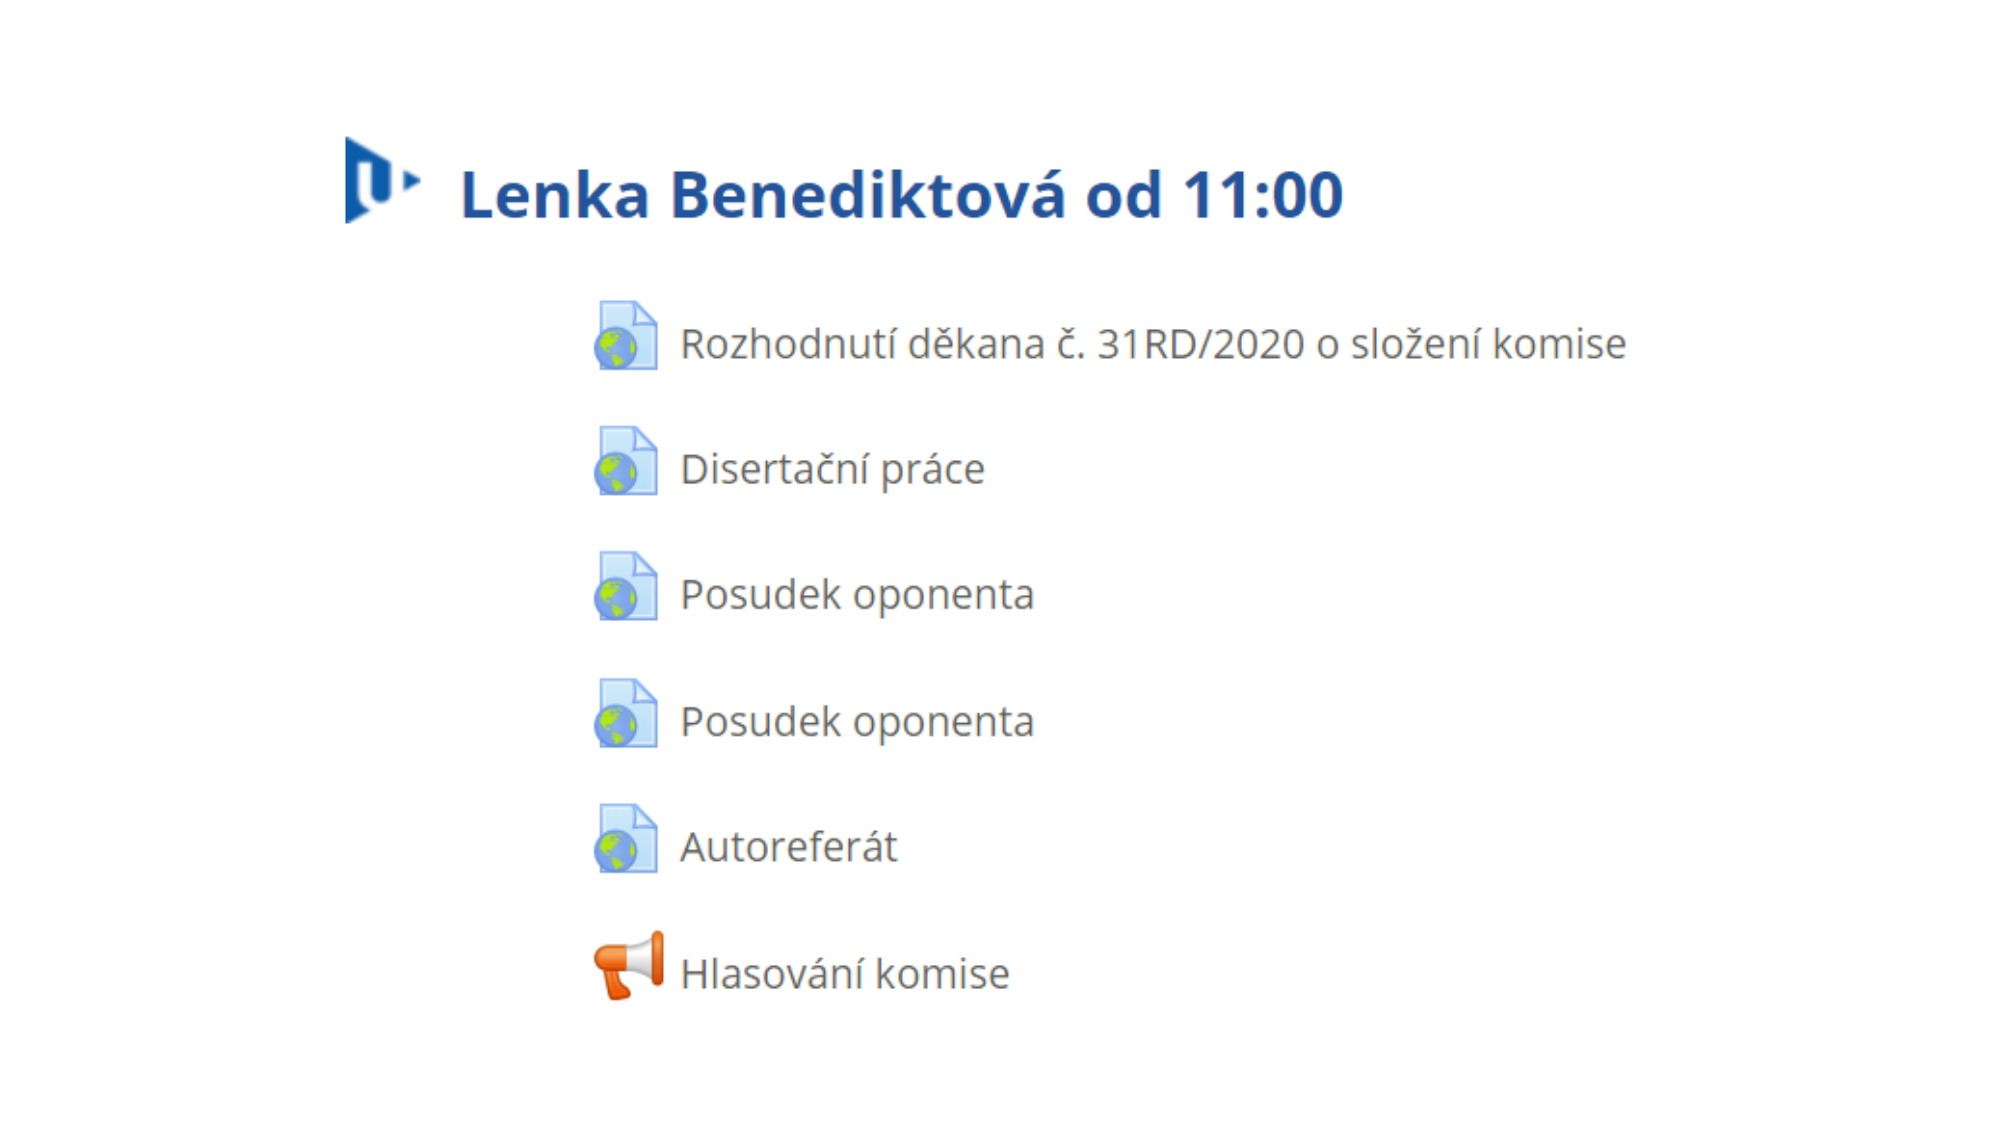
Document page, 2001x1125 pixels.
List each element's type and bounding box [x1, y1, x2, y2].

picture [317, 116, 1693, 1016]
